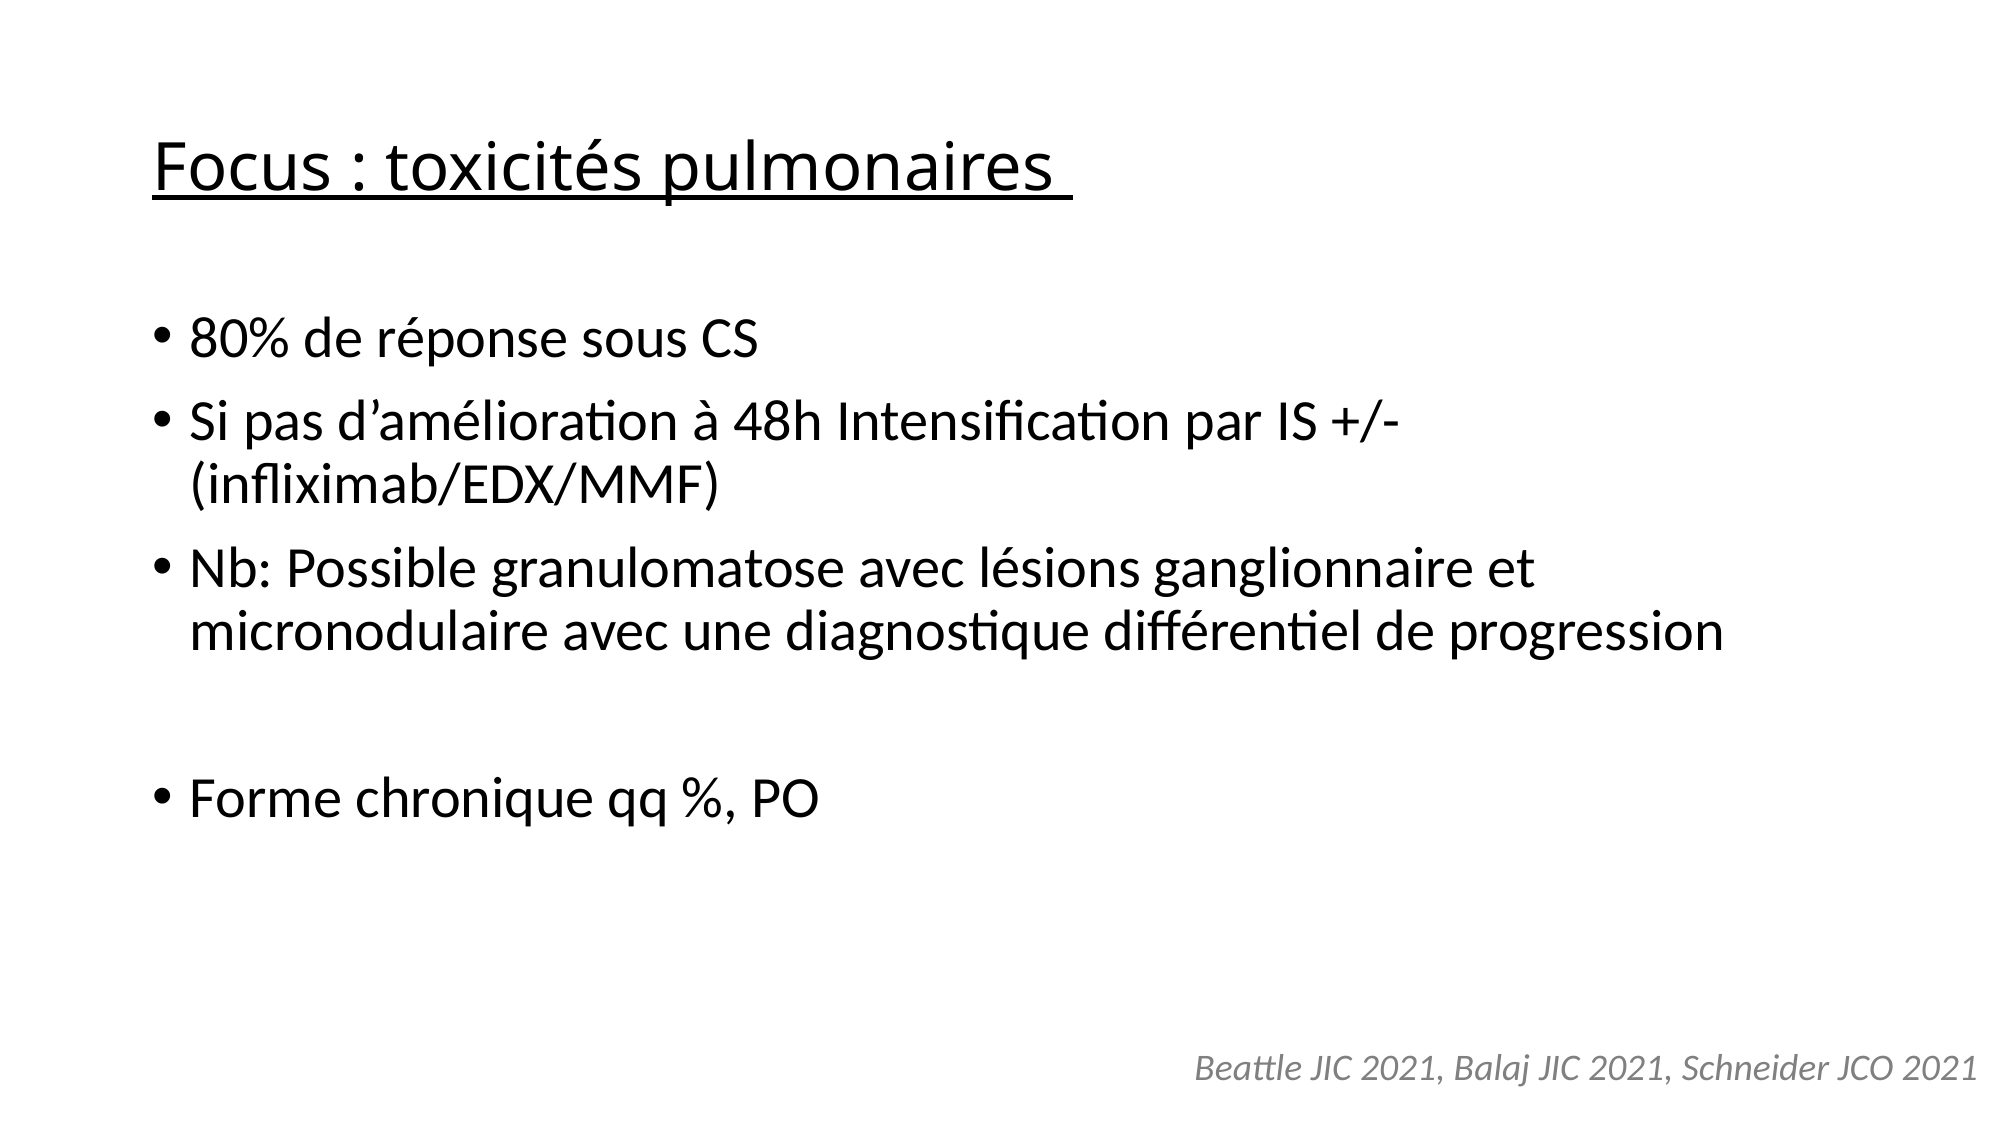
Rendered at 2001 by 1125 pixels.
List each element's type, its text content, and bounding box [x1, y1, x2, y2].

list 80% de réponse sous CS Si pas d’amélioration à 48h Intensification par IS +/- (infliximab/EDX/MMF) Nb: Possible granulomatose avec lésions ganglionnaire et micronodulaire avec une diagnostique différentiel de progression Forme chronique qq %, PO [137, 299, 1863, 1014]
title Focus : toxicités pulmonaires [137, 59, 1863, 278]
text_box Beattle JIC 2021, Balaj JIC 2021, Schneider JCO 2021 [1179, 1035, 1994, 1096]
